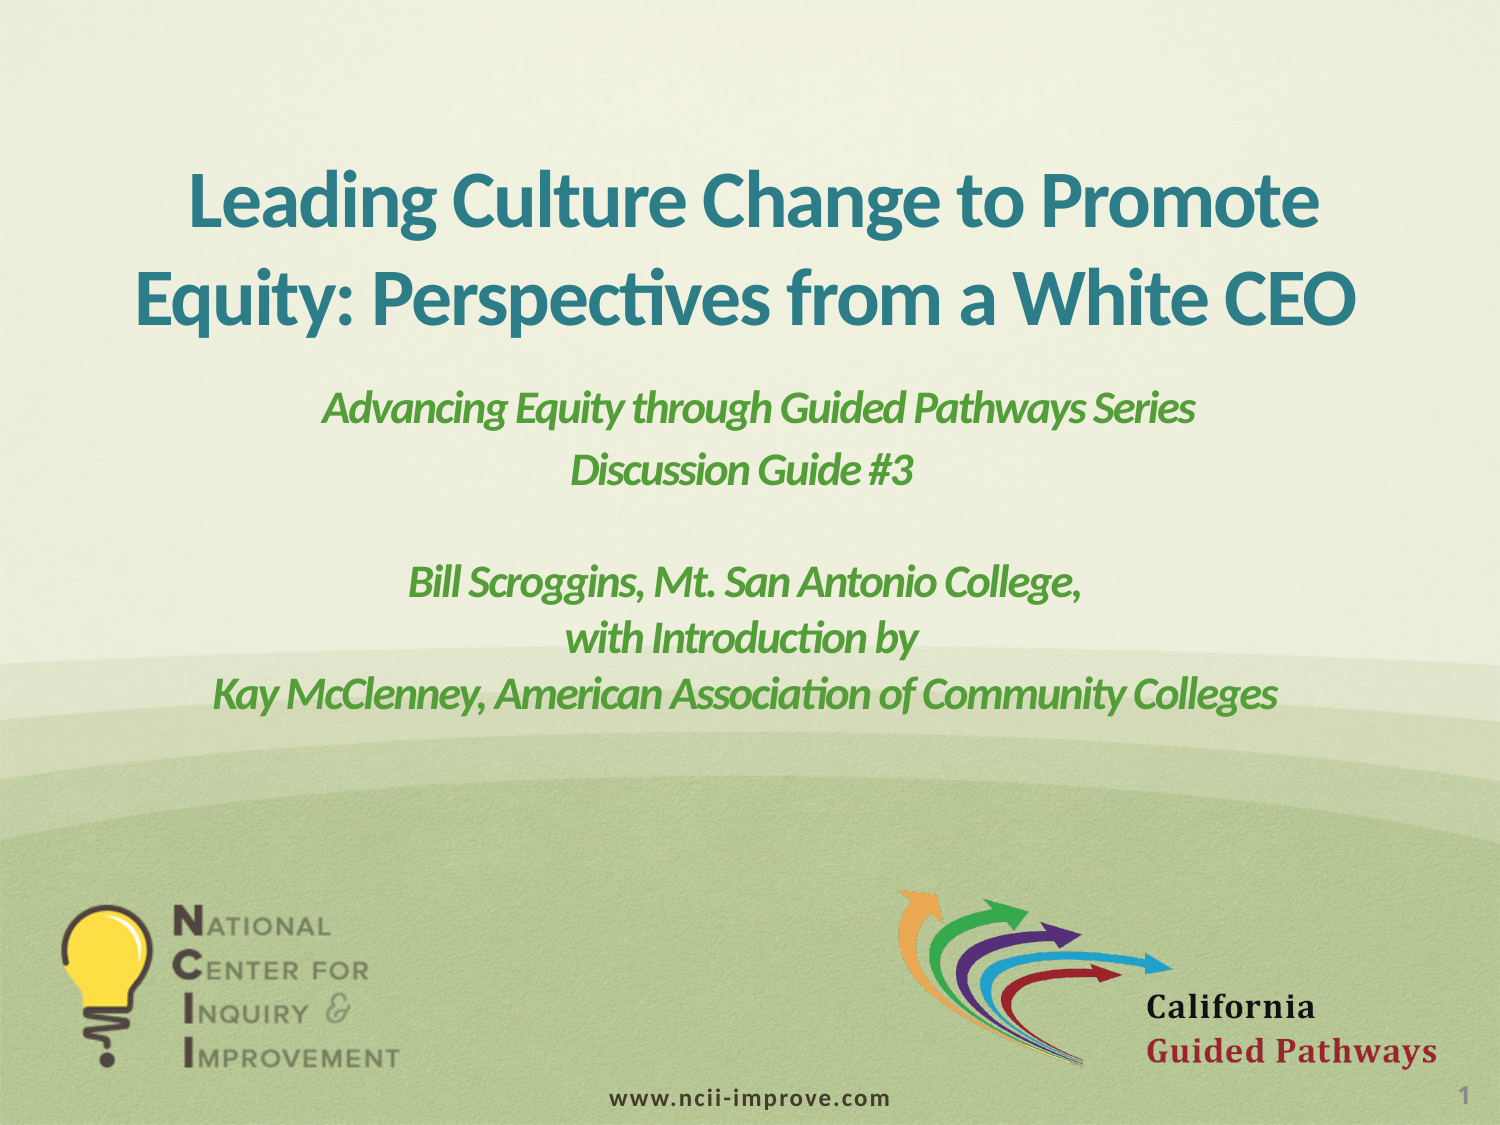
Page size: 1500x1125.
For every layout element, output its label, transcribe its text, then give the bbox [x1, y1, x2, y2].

slide_number 1 [1226, 1083, 1487, 1121]
title Leading Culture Change to Promote Equity: Perspectives from a White CEO Advancing Equity through Guided Pathways Series Discussion Guide #3 Bill Scroggins, Mt. San Antonio College, with Introduction by Kay McClenney, American Association of Community Colleges [91, 133, 1401, 732]
picture [0, 0, 1500, 1125]
